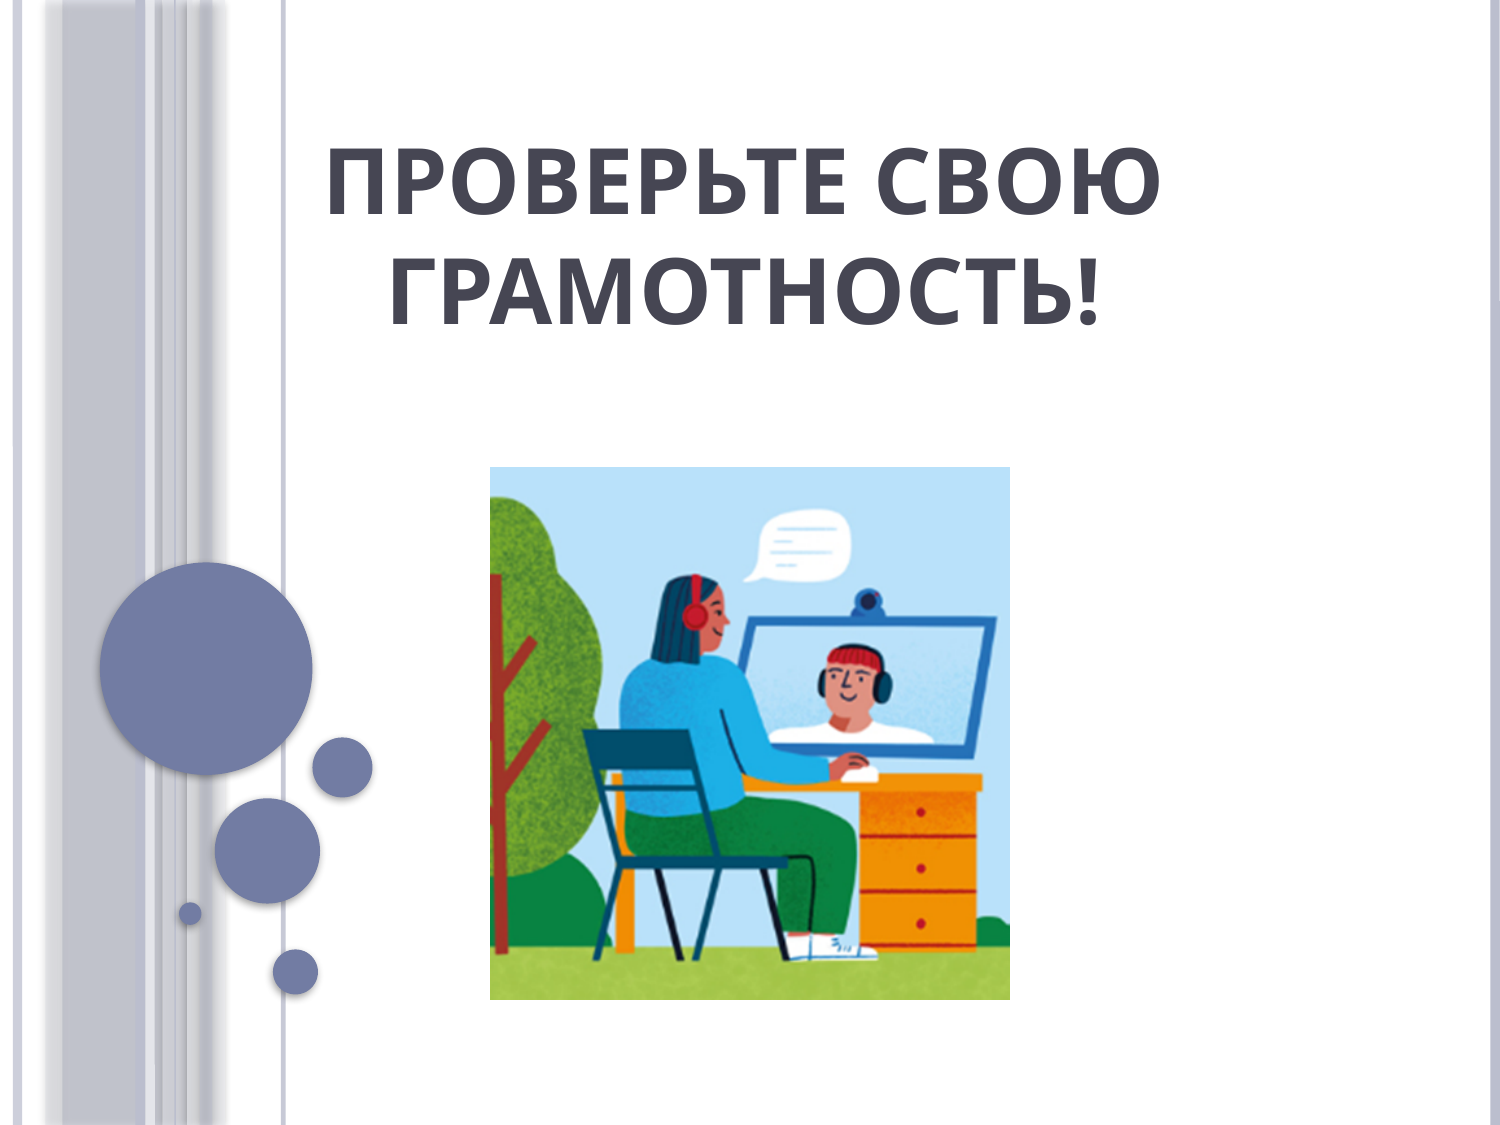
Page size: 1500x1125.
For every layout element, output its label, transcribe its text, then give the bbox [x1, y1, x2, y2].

picture [489, 467, 1011, 1001]
title ПРОВЕРЬТЕ СВОЮ ГРАМОТНОСТЬ! [100, 54, 1388, 350]
